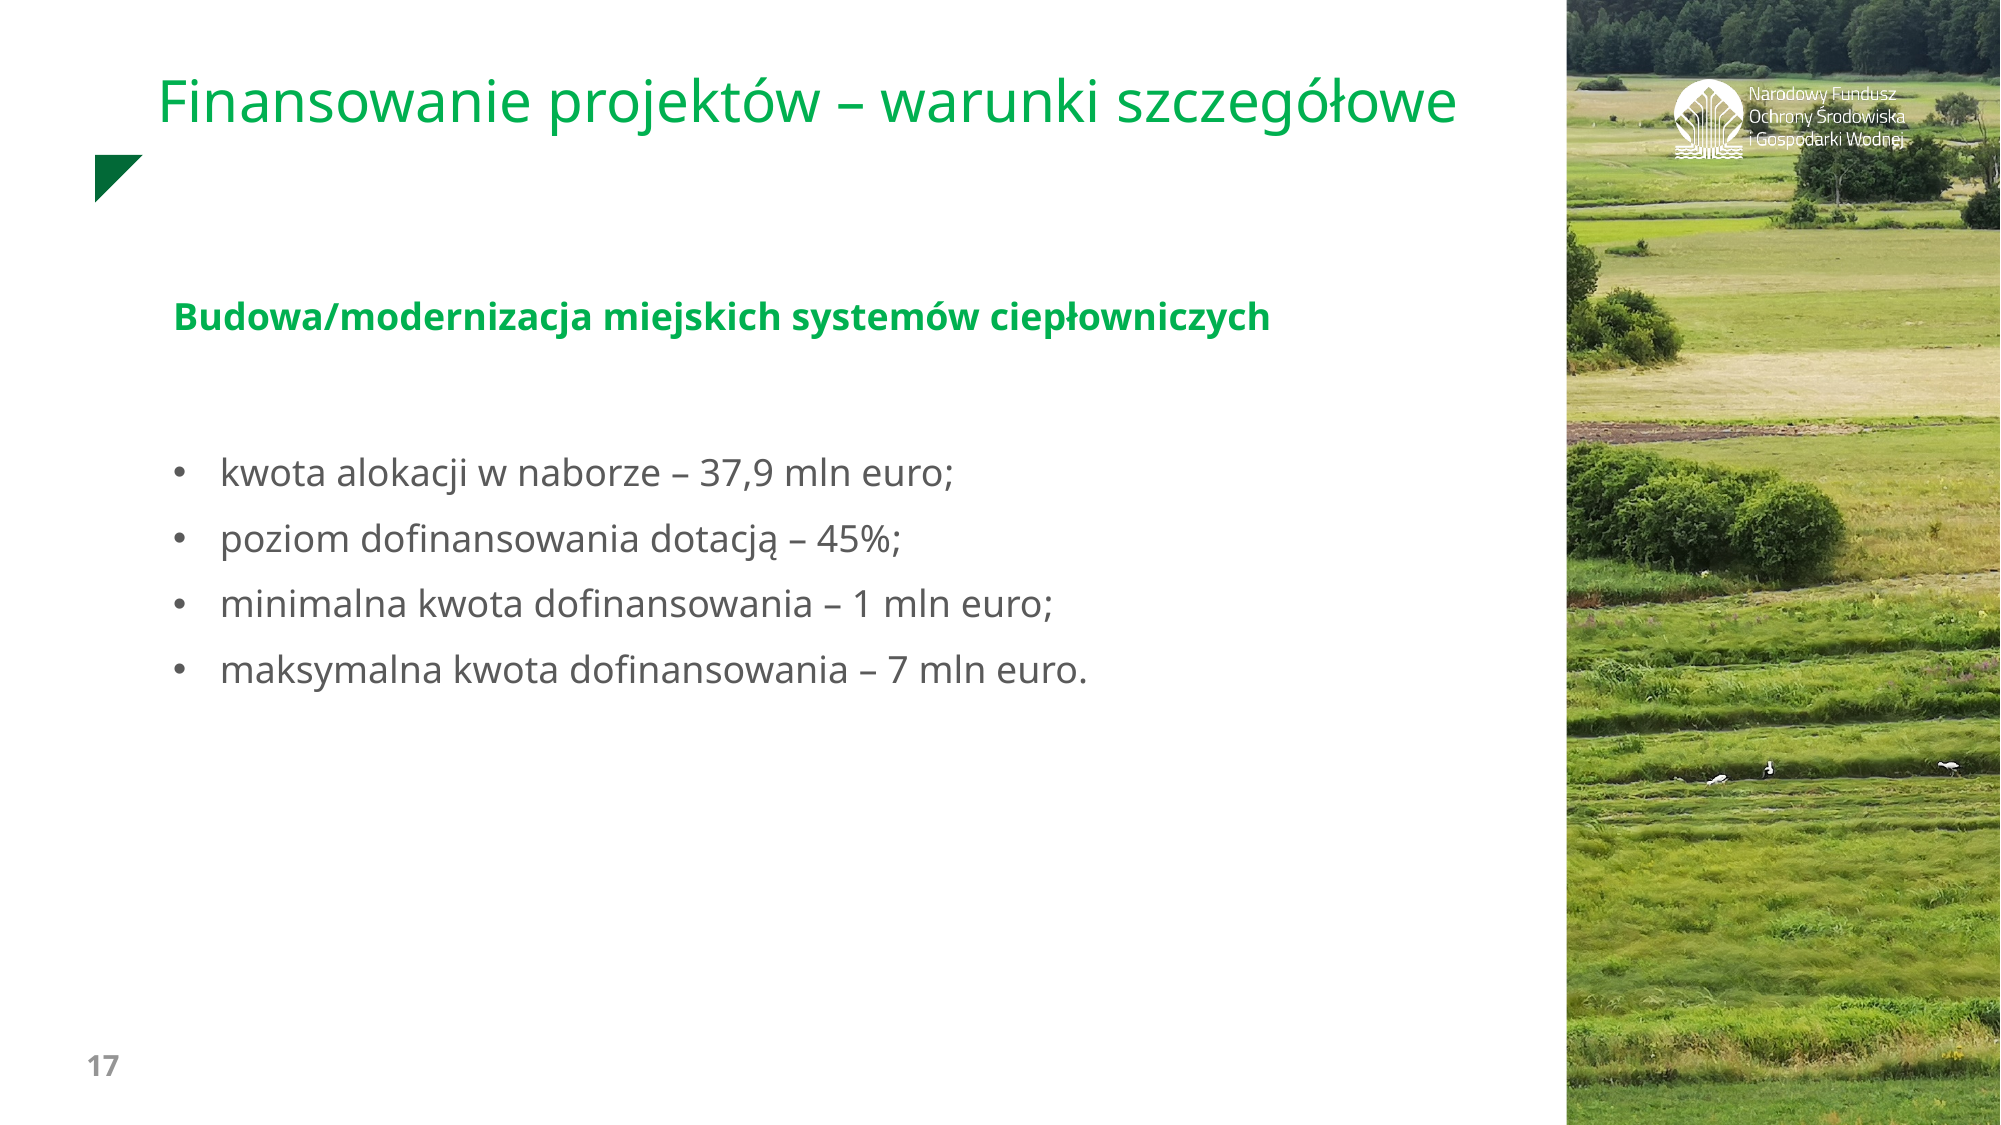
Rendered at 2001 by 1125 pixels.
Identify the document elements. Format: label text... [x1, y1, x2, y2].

text_box Budowa/modernizacja miejskich systemów ciepłowniczych kwota alokacji w naborze – 37,9 mln euro; poziom dofinansowania dotacją – 45%; minimalna kwota dofinansowania – 1 mln euro; maksymalna kwota dofinansowania – 7 mln euro. [158, 240, 1434, 873]
picture [1566, 0, 2000, 1125]
list Finansowanie projektów – warunki szczegółowe [142, 64, 1540, 168]
